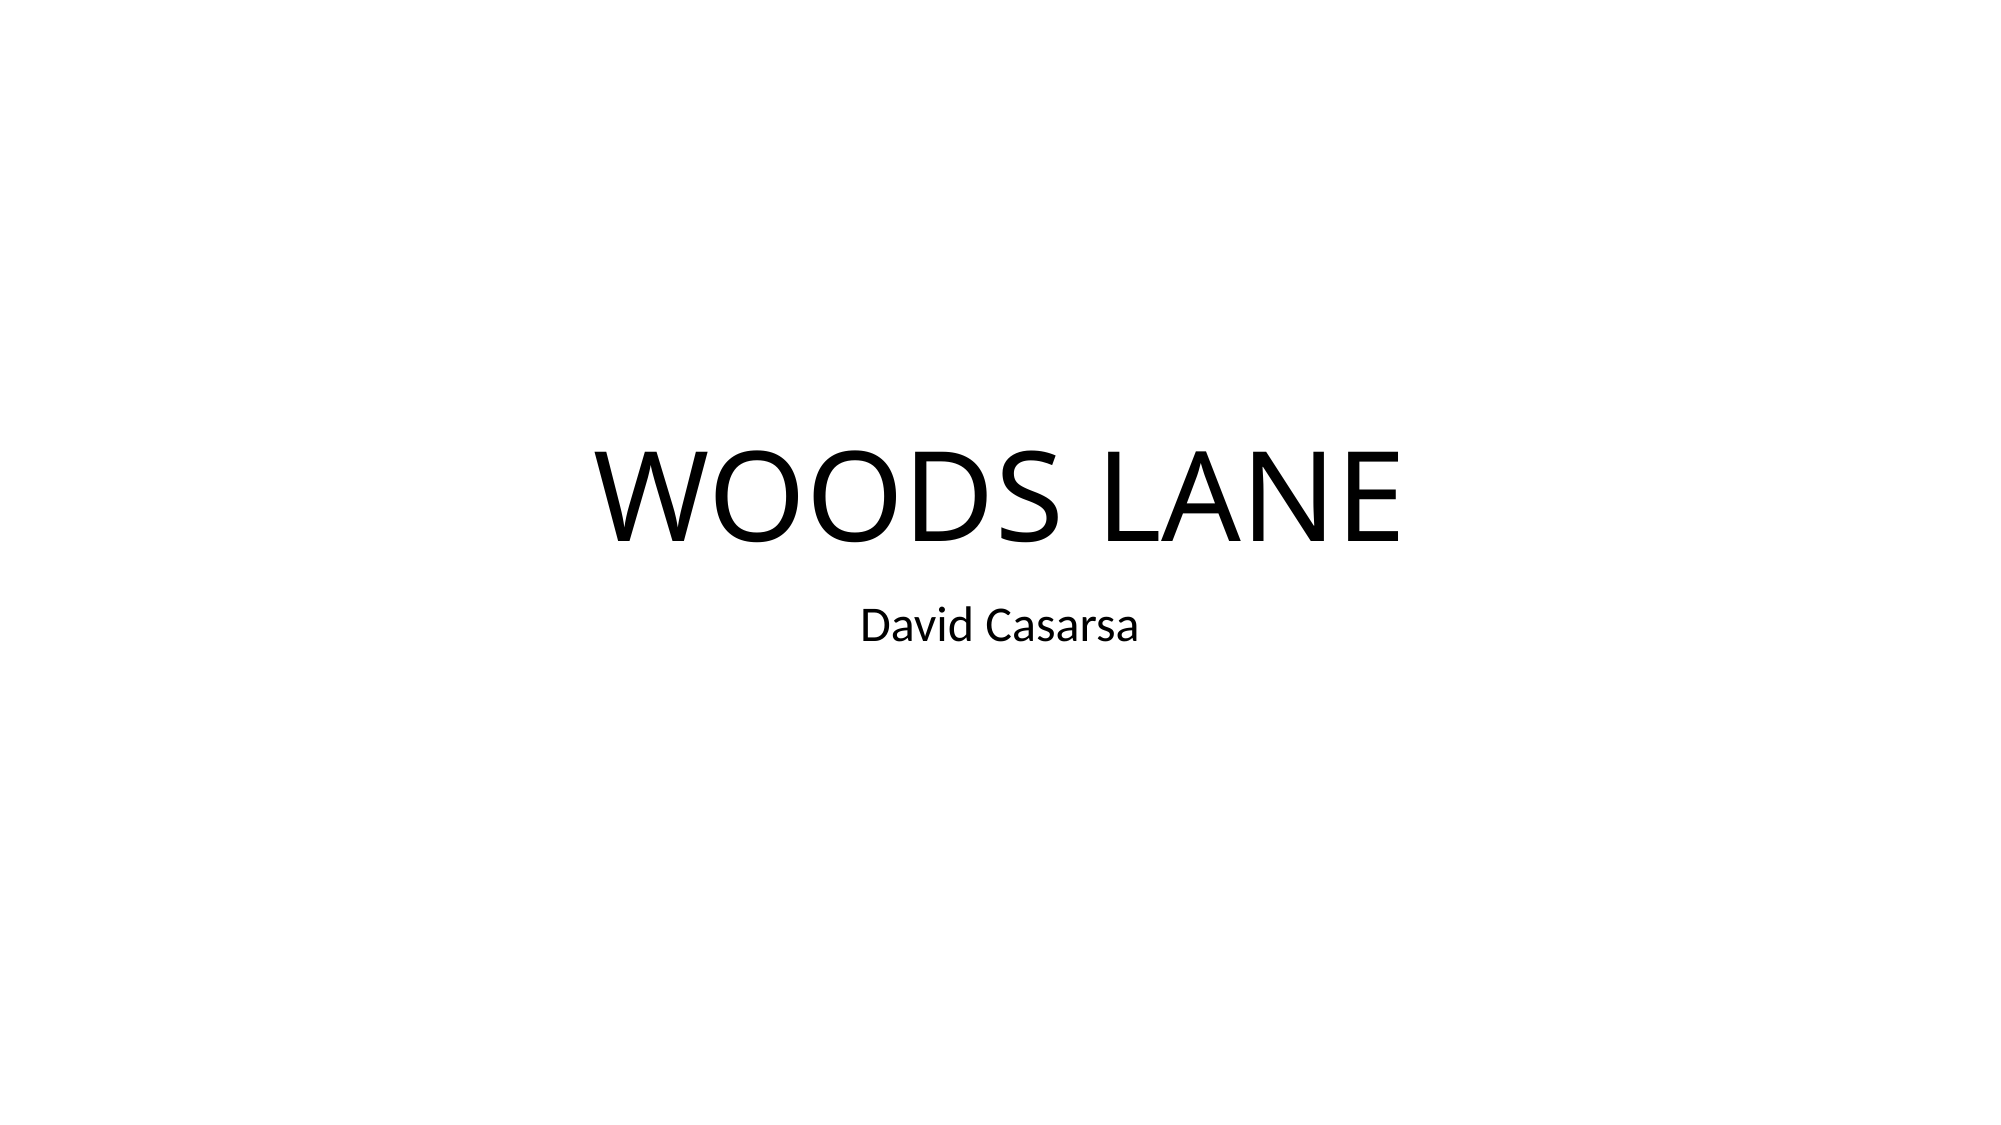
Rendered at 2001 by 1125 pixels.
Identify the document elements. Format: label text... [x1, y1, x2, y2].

title WOODS LANE [249, 184, 1750, 576]
subtitle David Casarsa [249, 590, 1750, 863]
